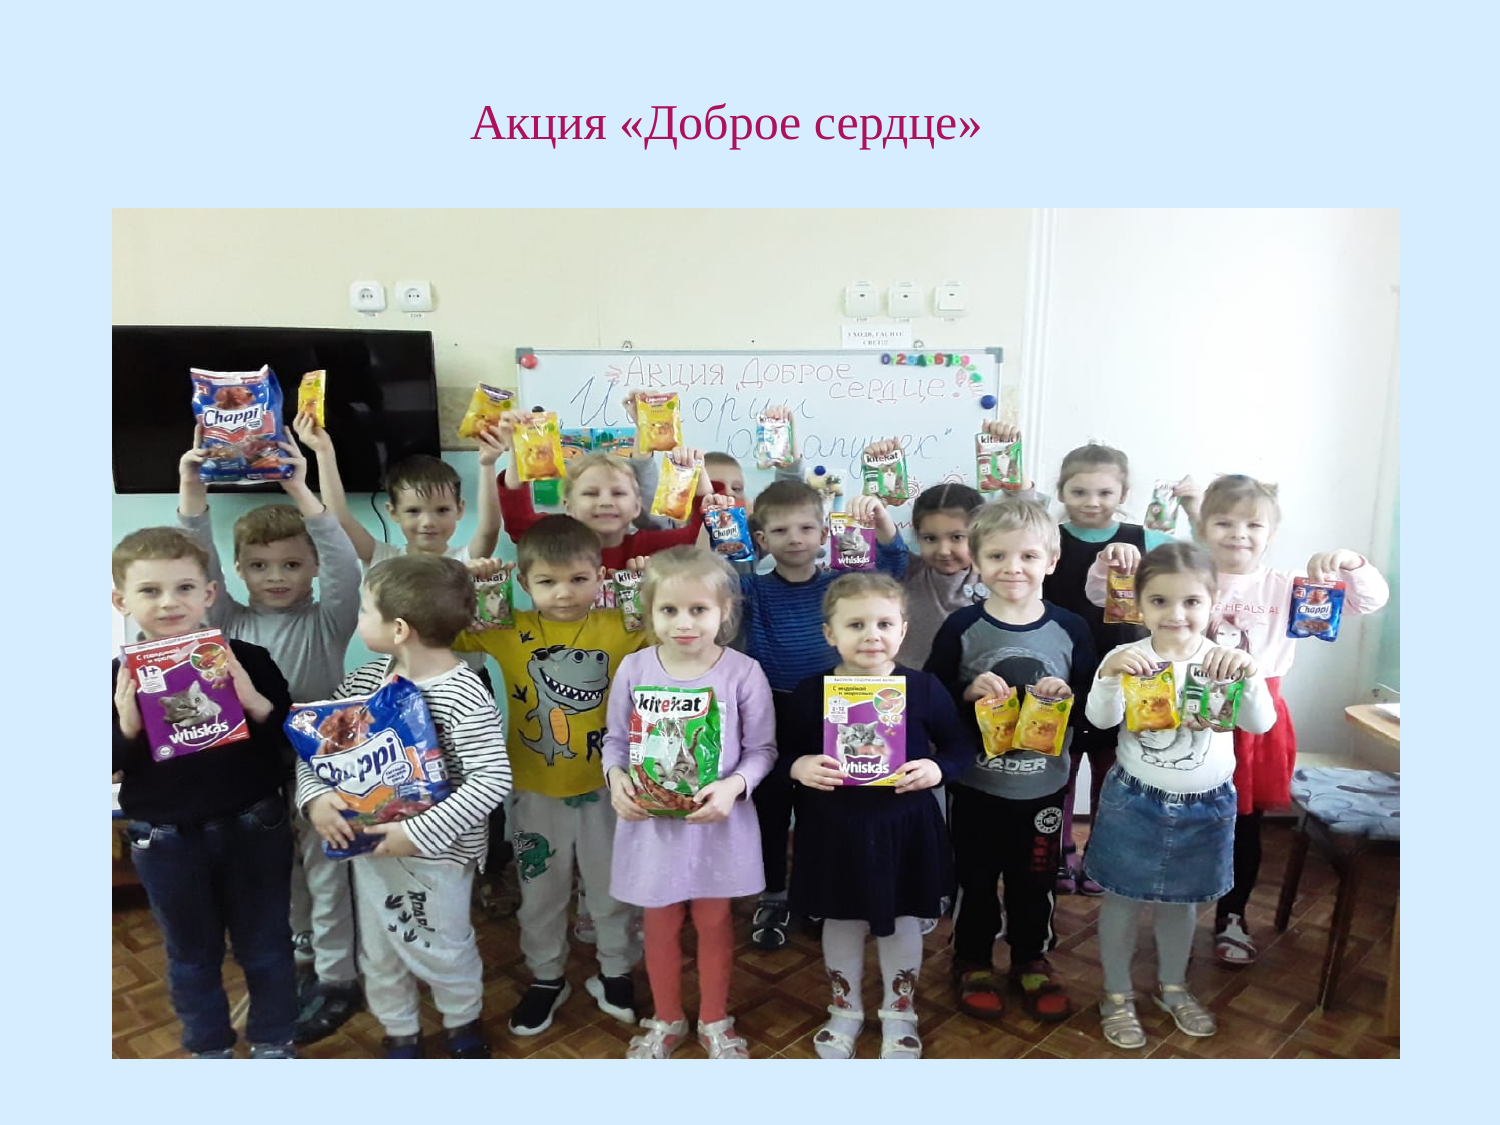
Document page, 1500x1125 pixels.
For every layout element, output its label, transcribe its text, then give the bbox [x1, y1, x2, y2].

picture [111, 207, 1400, 1059]
text_box Акция «Доброе сердце» [123, 81, 1329, 157]
